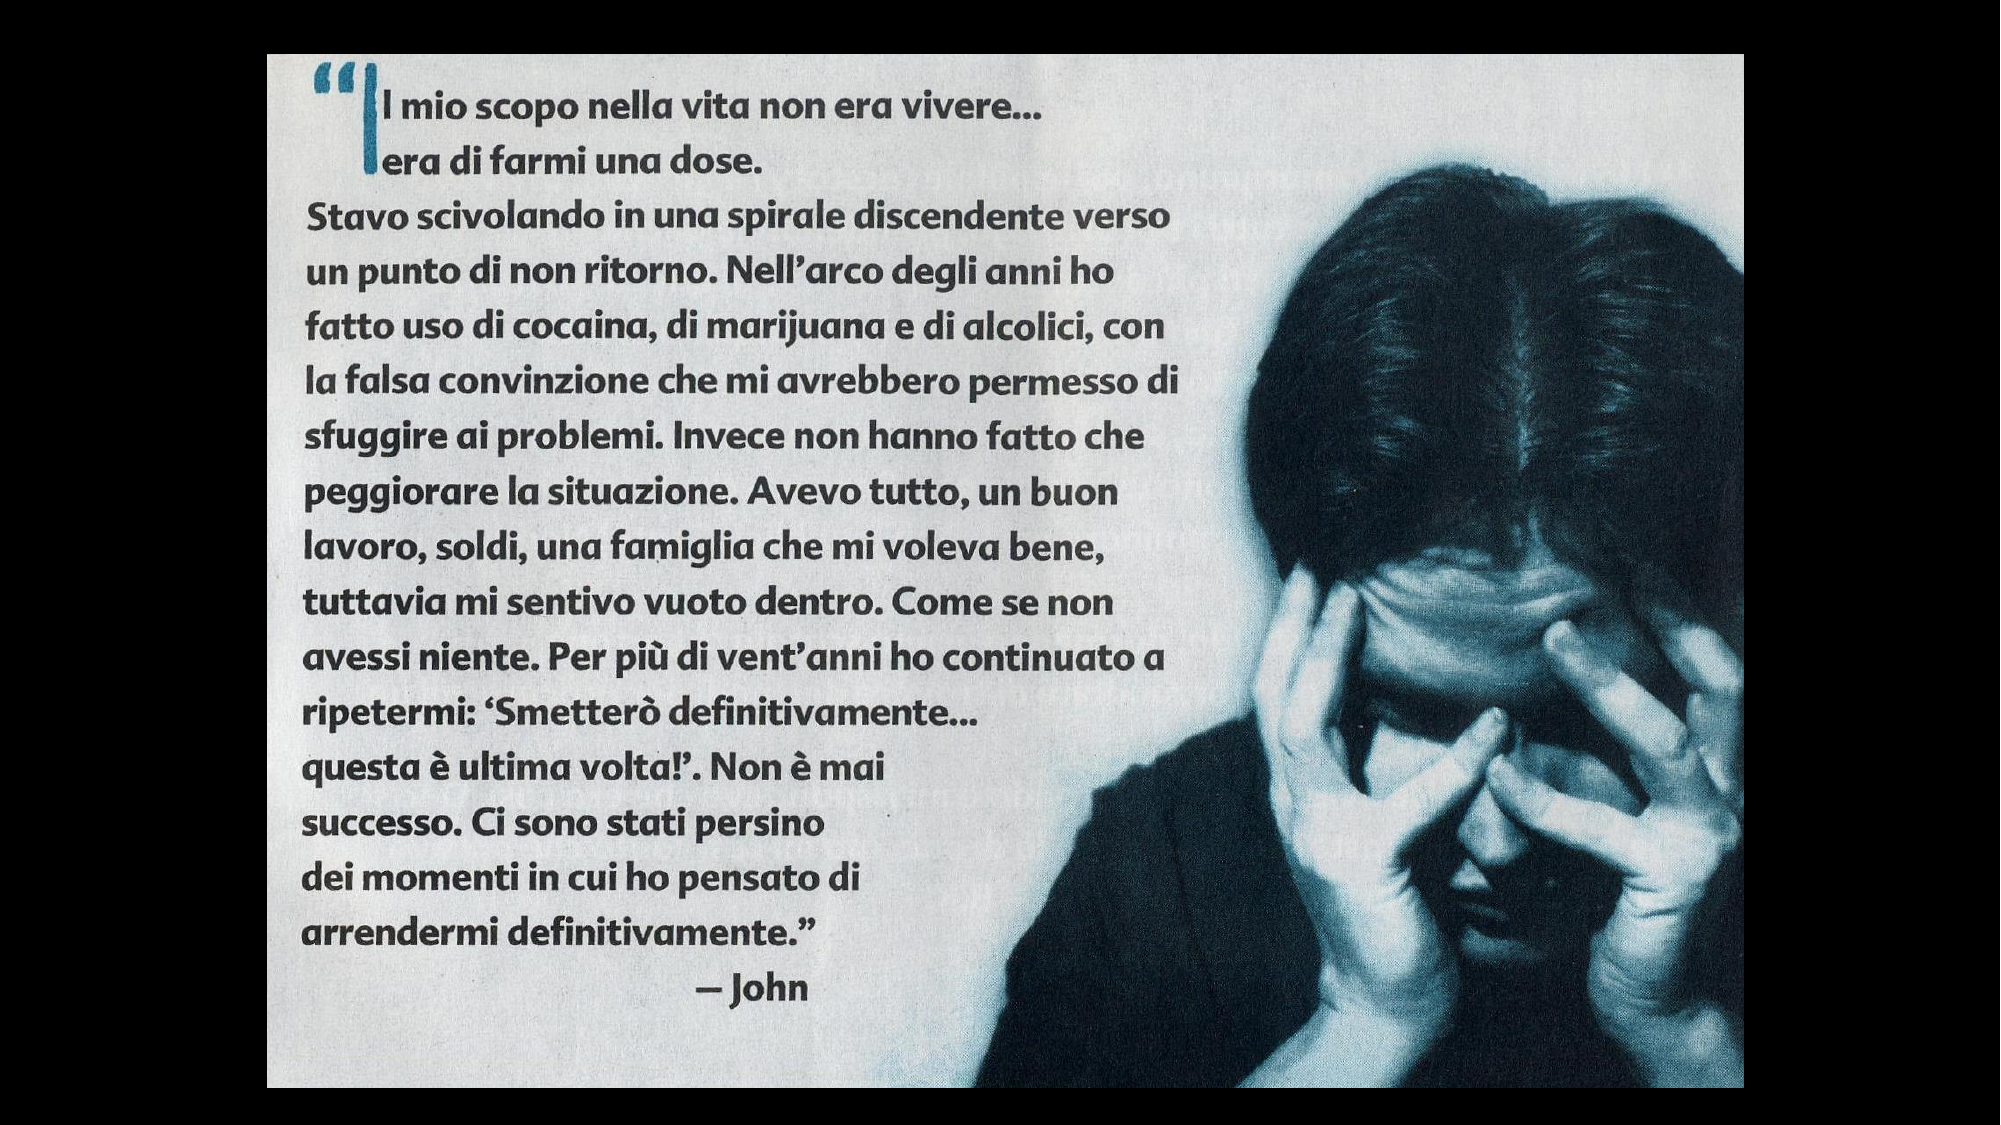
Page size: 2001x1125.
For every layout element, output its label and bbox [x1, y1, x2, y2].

picture [267, 54, 1744, 1088]
